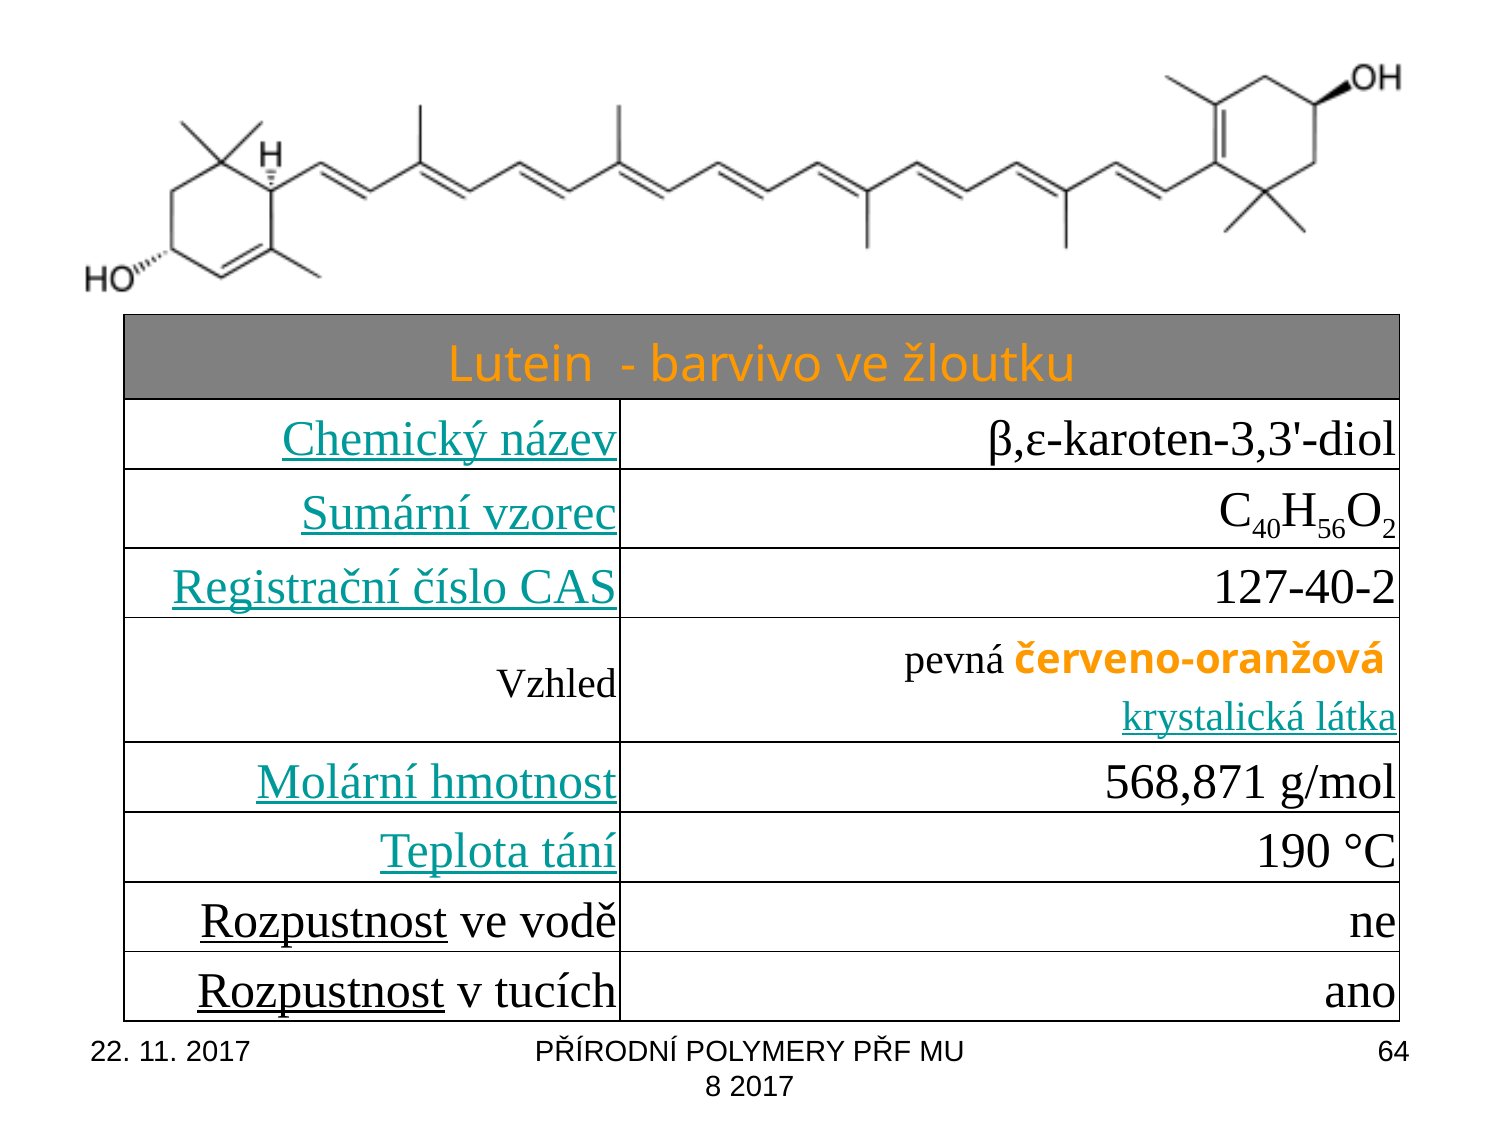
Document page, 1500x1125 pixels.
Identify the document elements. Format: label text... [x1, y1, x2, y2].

slide_number 64 [1074, 1024, 1426, 1103]
table_cell ano [621, 952, 1399, 1020]
table_header Lutein - barvivo ve žloutku [125, 323, 1399, 398]
picture [64, 42, 1424, 315]
table_cell 568,871 g/mol [621, 743, 1399, 811]
slide_number 22. 11. 2017 [74, 1024, 426, 1103]
footer PŘÍRODNÍ POLYMERY PŘF MU 8 2017 [512, 1024, 988, 1103]
table_cell Sumární vzorec [125, 470, 619, 547]
table_cell C40H56O2 [621, 470, 1399, 547]
table_cell Teplota tání [125, 813, 619, 881]
table_cell 127-40-2 [621, 549, 1399, 617]
table_cell Rozpustnost ve vodě [125, 883, 619, 951]
table_cell 190 °C [621, 813, 1399, 881]
table_cell Vzhled [125, 618, 619, 741]
table_cell β,ε-karoten-3,3'-diol [621, 400, 1399, 468]
table_cell Chemický název [125, 400, 619, 468]
table_cell Rozpustnost v tucích [125, 952, 619, 1020]
table_cell Molární hmotnost [125, 743, 619, 811]
table_cell ne [621, 883, 1399, 951]
table_cell pevná červeno-oranžová krystalická látka [621, 618, 1399, 741]
table_cell Registrační číslo CAS [125, 549, 619, 617]
